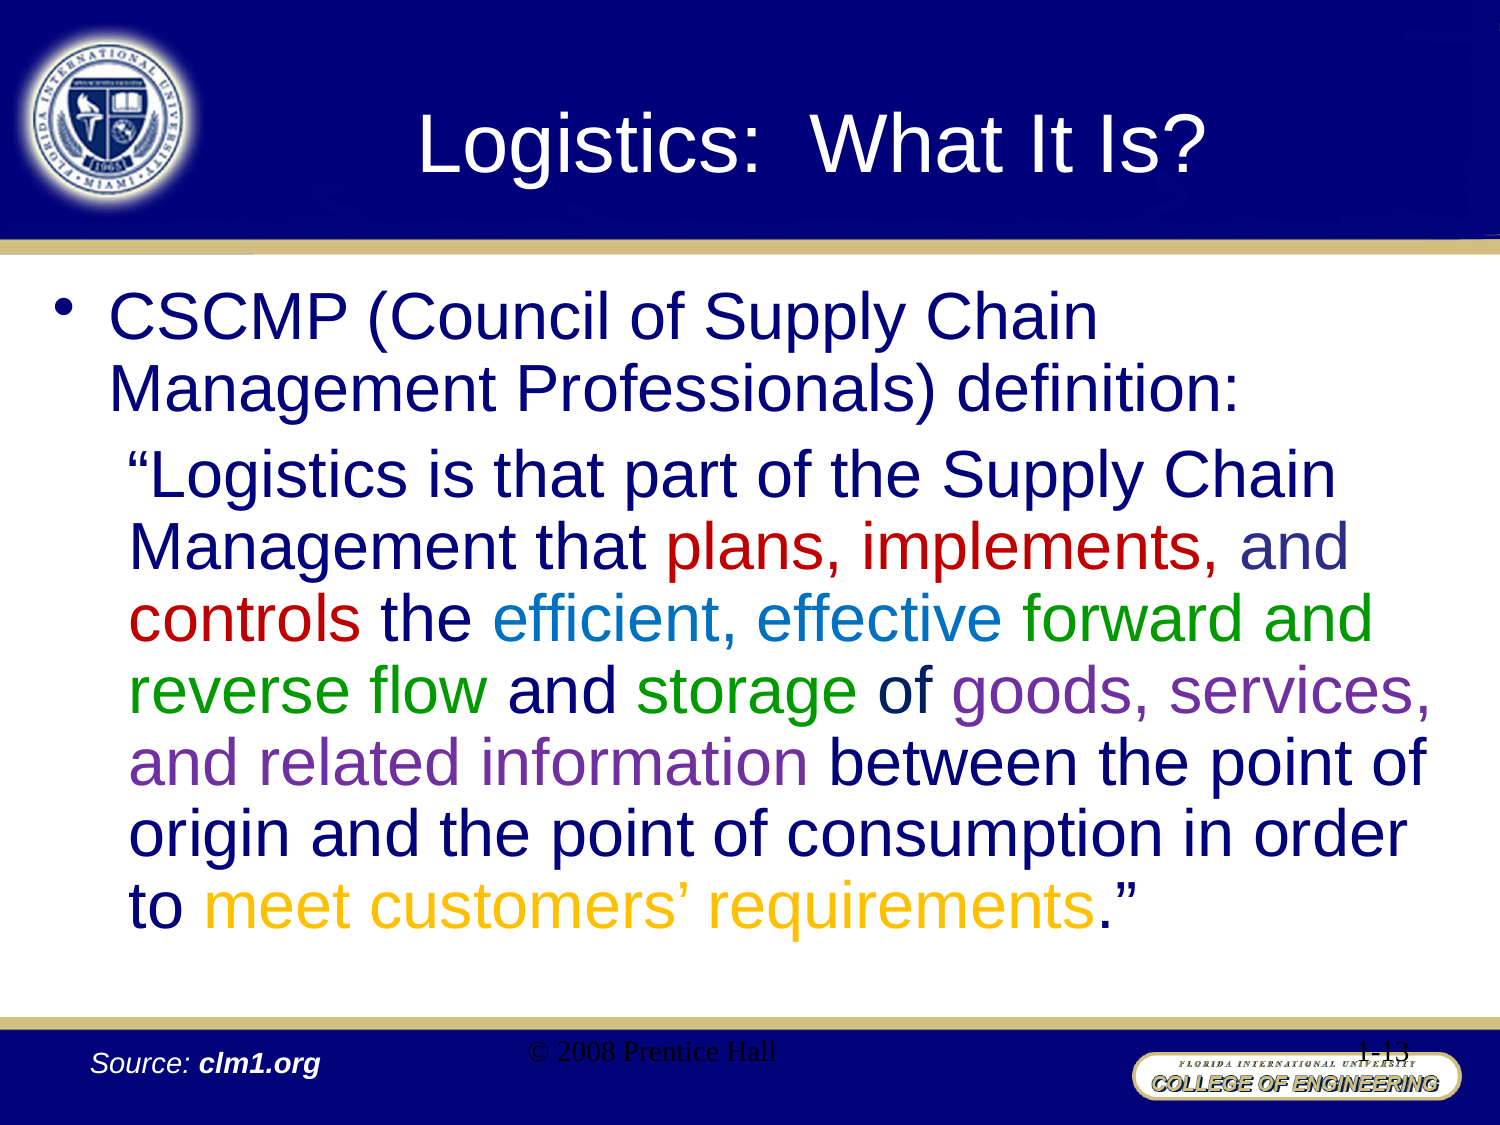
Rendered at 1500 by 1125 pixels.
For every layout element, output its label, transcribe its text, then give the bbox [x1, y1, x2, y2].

title Logistics: What It Is? [200, 45, 1425, 233]
picture [0, 0, 1500, 1125]
footer © 2008 Prentice Hall [512, 1024, 988, 1103]
slide_number 1-13 [1074, 1024, 1426, 1103]
text_box Source: clm1.org [75, 1037, 725, 1088]
list CSCMP (Council of Supply Chain Management Professionals) definition: “Logistics is that part of the Supply Chain Management that plans, implements, and controls the efficient, effective forward and reverse flow and storage of goods, services, and related information between the point of origin and the point of consumption in order to meet customers’ requirements.” [37, 275, 1463, 1000]
